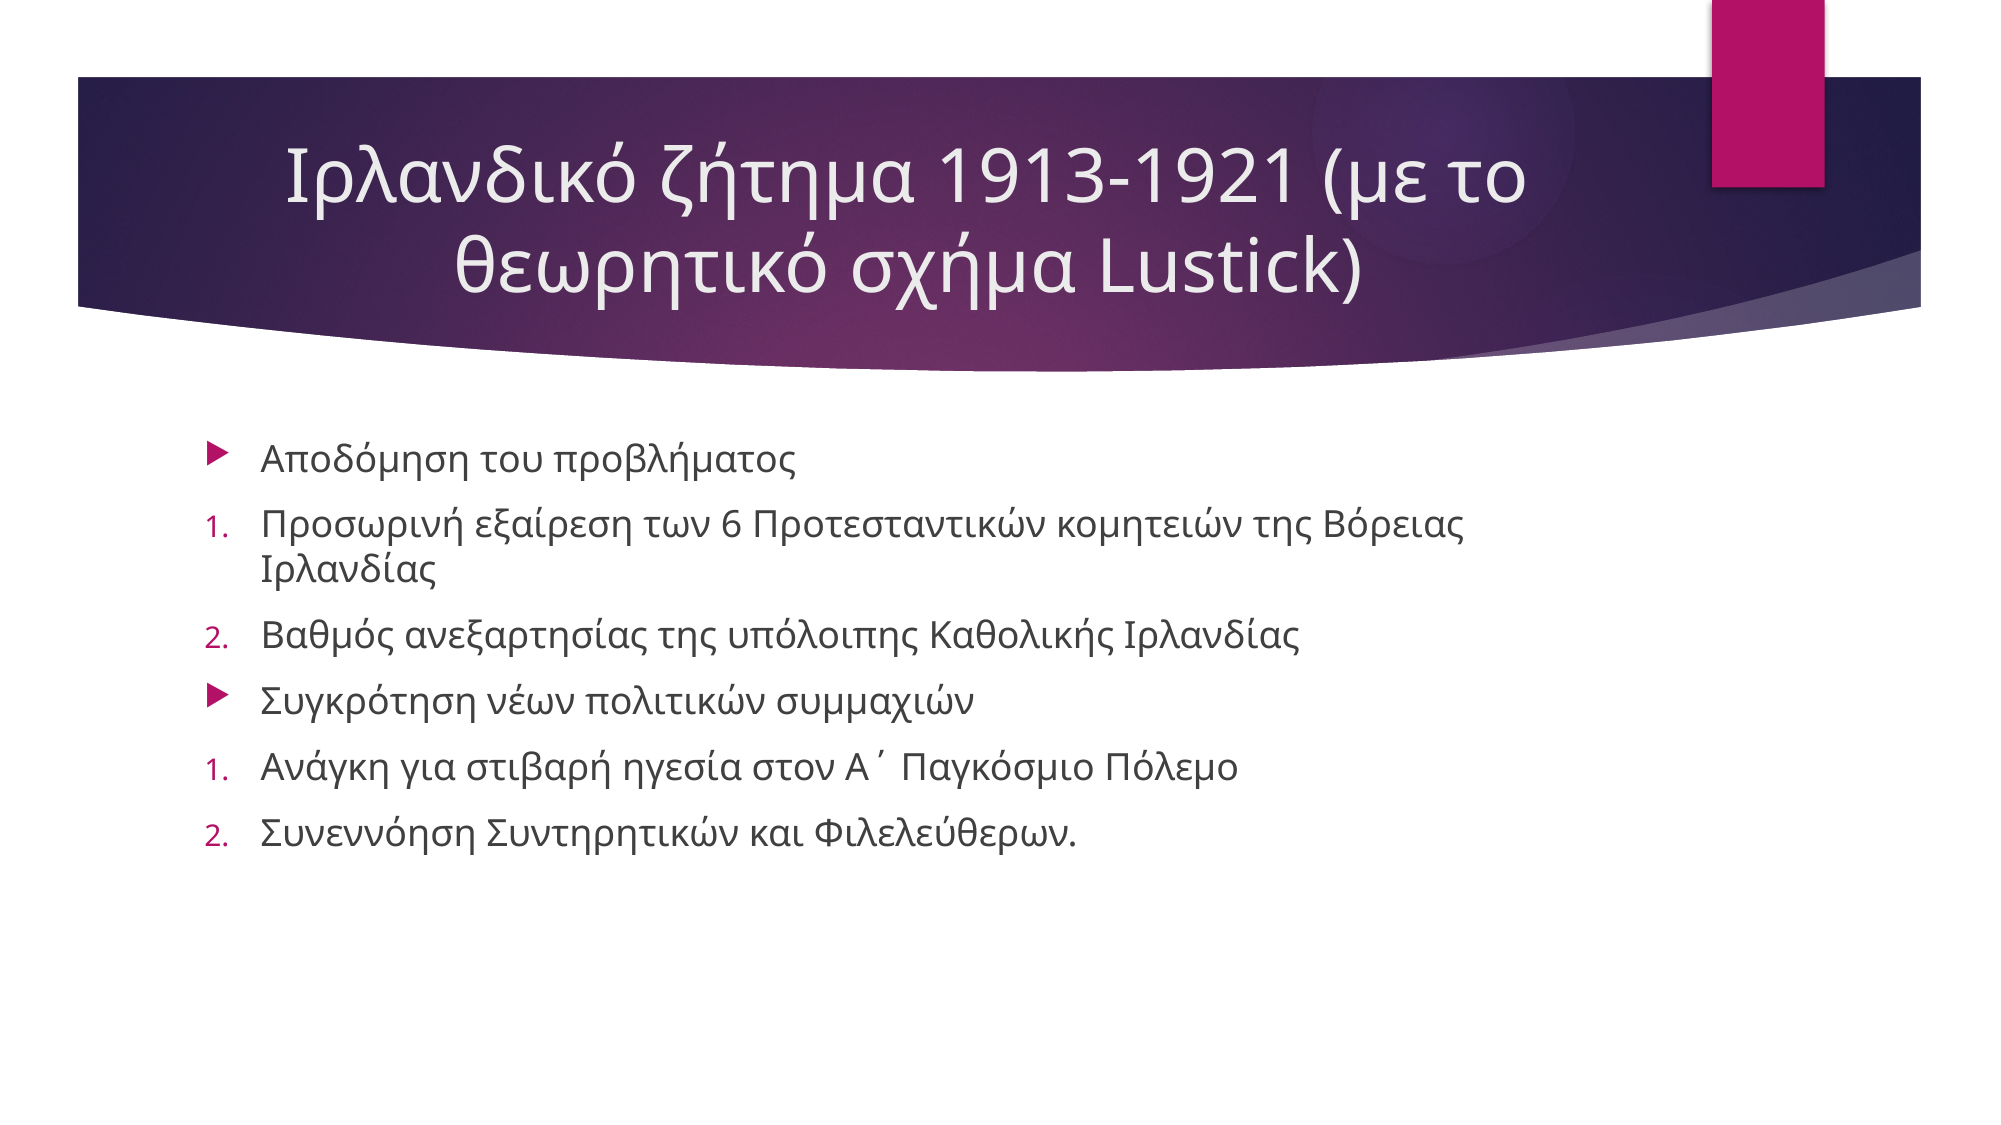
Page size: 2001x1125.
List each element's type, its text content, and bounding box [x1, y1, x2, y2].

list Αποδόμηση του προβλήματος Προσωρινή εξαίρεση των 6 Προτεσταντικών κομητειών της Βόρειας Ιρλανδίας Βαθμός ανεξαρτησίας της υπόλοιπης Καθολικής Ιρλανδίας Συγκρότηση νέων πολιτικών συμμαχιών Ανάγκη για στιβαρή ηγεσία στον Α΄ Παγκόσμιο Πόλεμο Συνεννόηση Συντηρητικών και Φιλελεύθερων. [189, 427, 1638, 988]
title Ιρλανδικό ζήτημα 1913-1921 (με το θεωρητικό σχήμα Lustick) [189, 159, 1627, 276]
